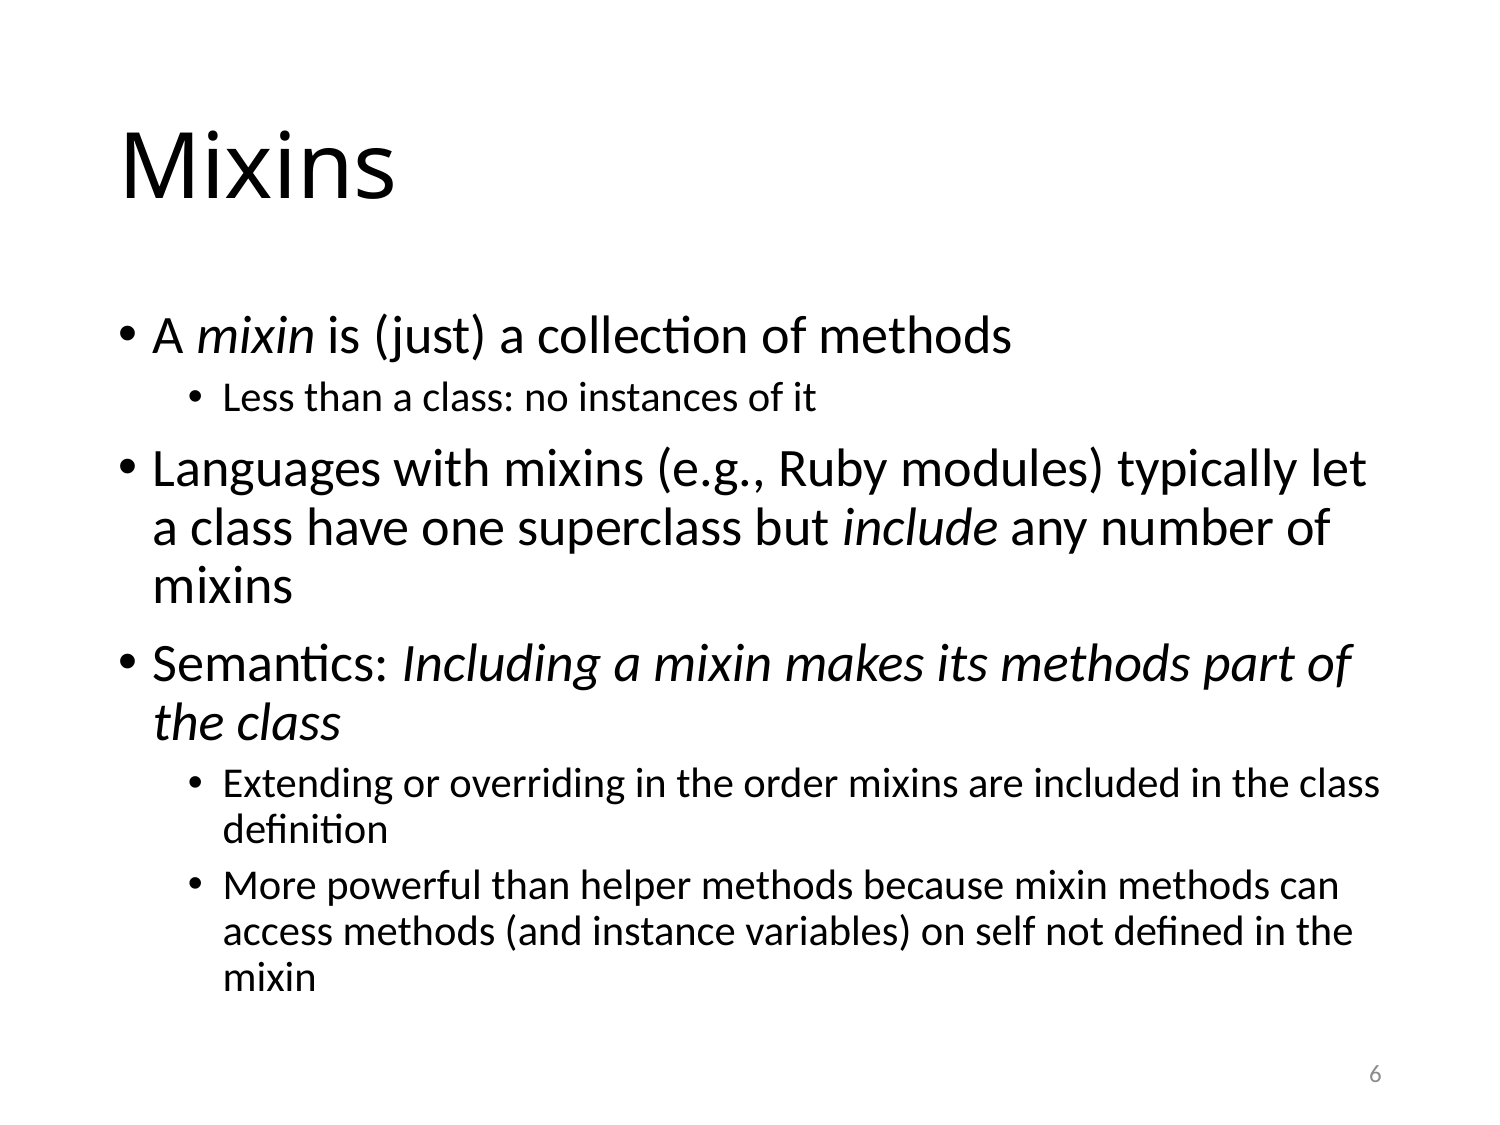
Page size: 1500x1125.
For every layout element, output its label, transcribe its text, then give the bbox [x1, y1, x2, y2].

list A mixin is (just) a collection of methods Less than a class: no instances of it Languages with mixins (e.g., Ruby modules) typically let a class have one superclass but include any number of mixins Semantics: Including a mixin makes its methods part of the class Extending or overriding in the order mixins are included in the class definition More powerful than helper methods because mixin methods can access methods (and instance variables) on self not defined in the mixin [103, 299, 1397, 1014]
slide_number 6 [1059, 1042, 1397, 1103]
title Mixins [103, 59, 1397, 278]
